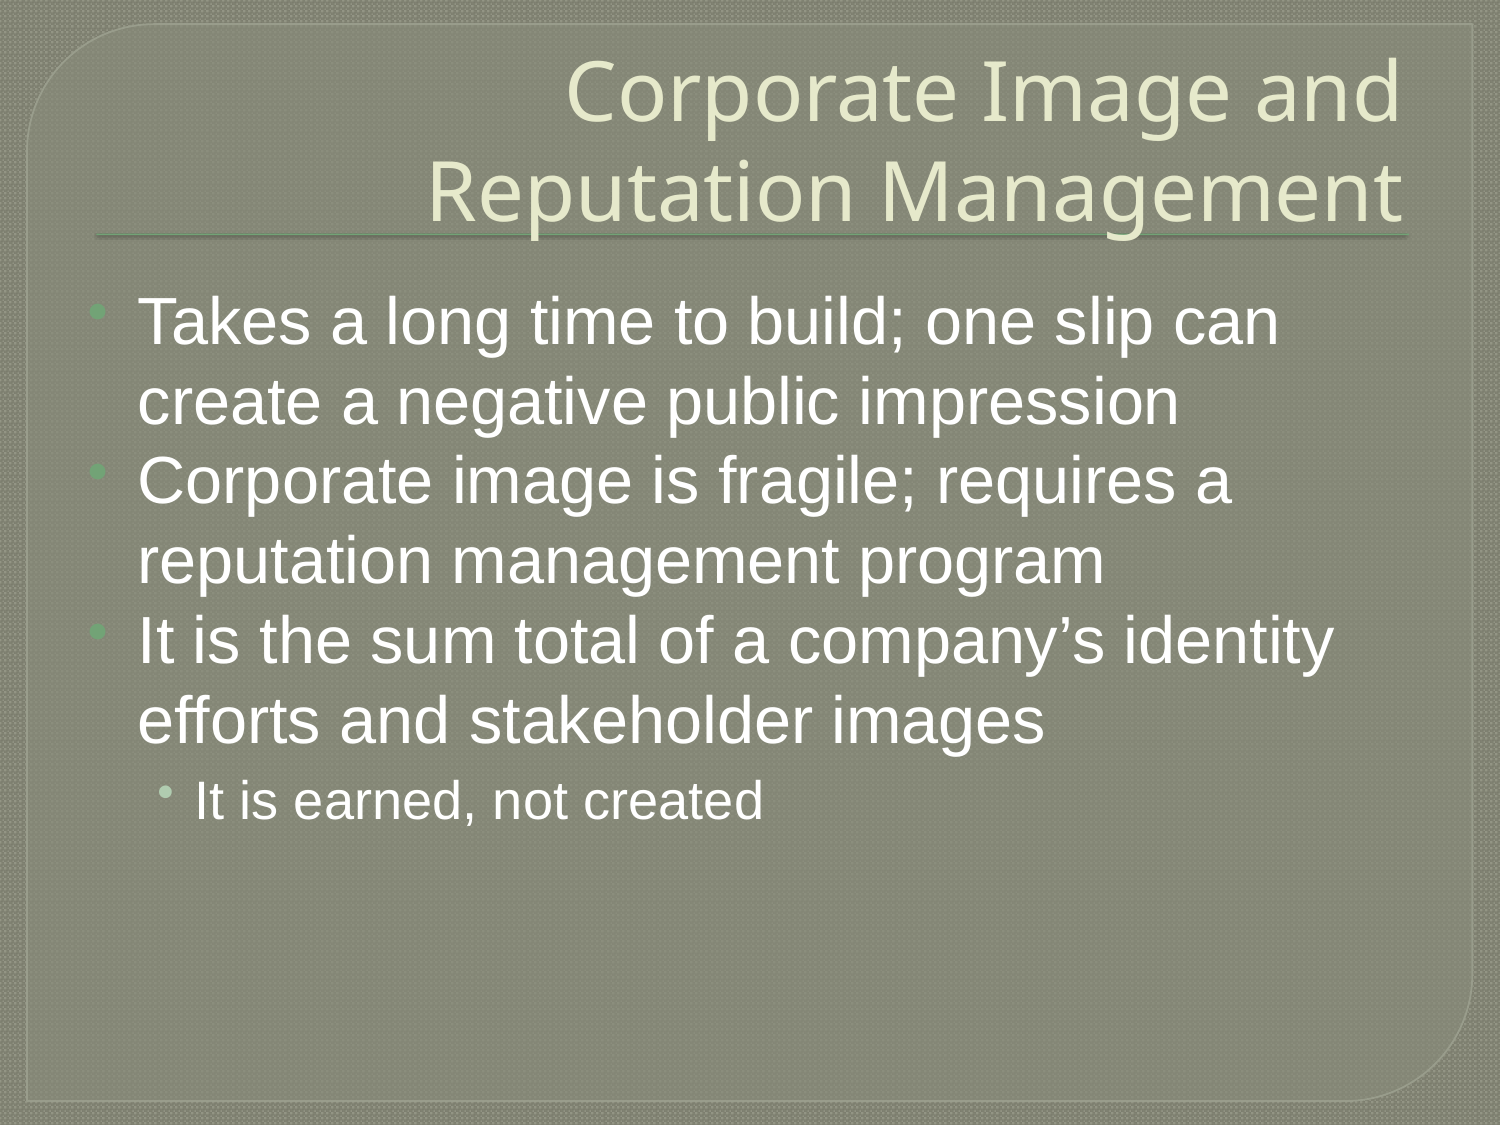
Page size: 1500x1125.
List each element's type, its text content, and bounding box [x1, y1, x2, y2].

list Takes a long time to build; one slip can create a negative public impression Corporate image is fragile; requires a reputation management program It is the sum total of a company’s identity efforts and stakeholder images It is earned, not created [75, 270, 1425, 1013]
title Corporate Image and Reputation Management [144, 0, 1419, 246]
